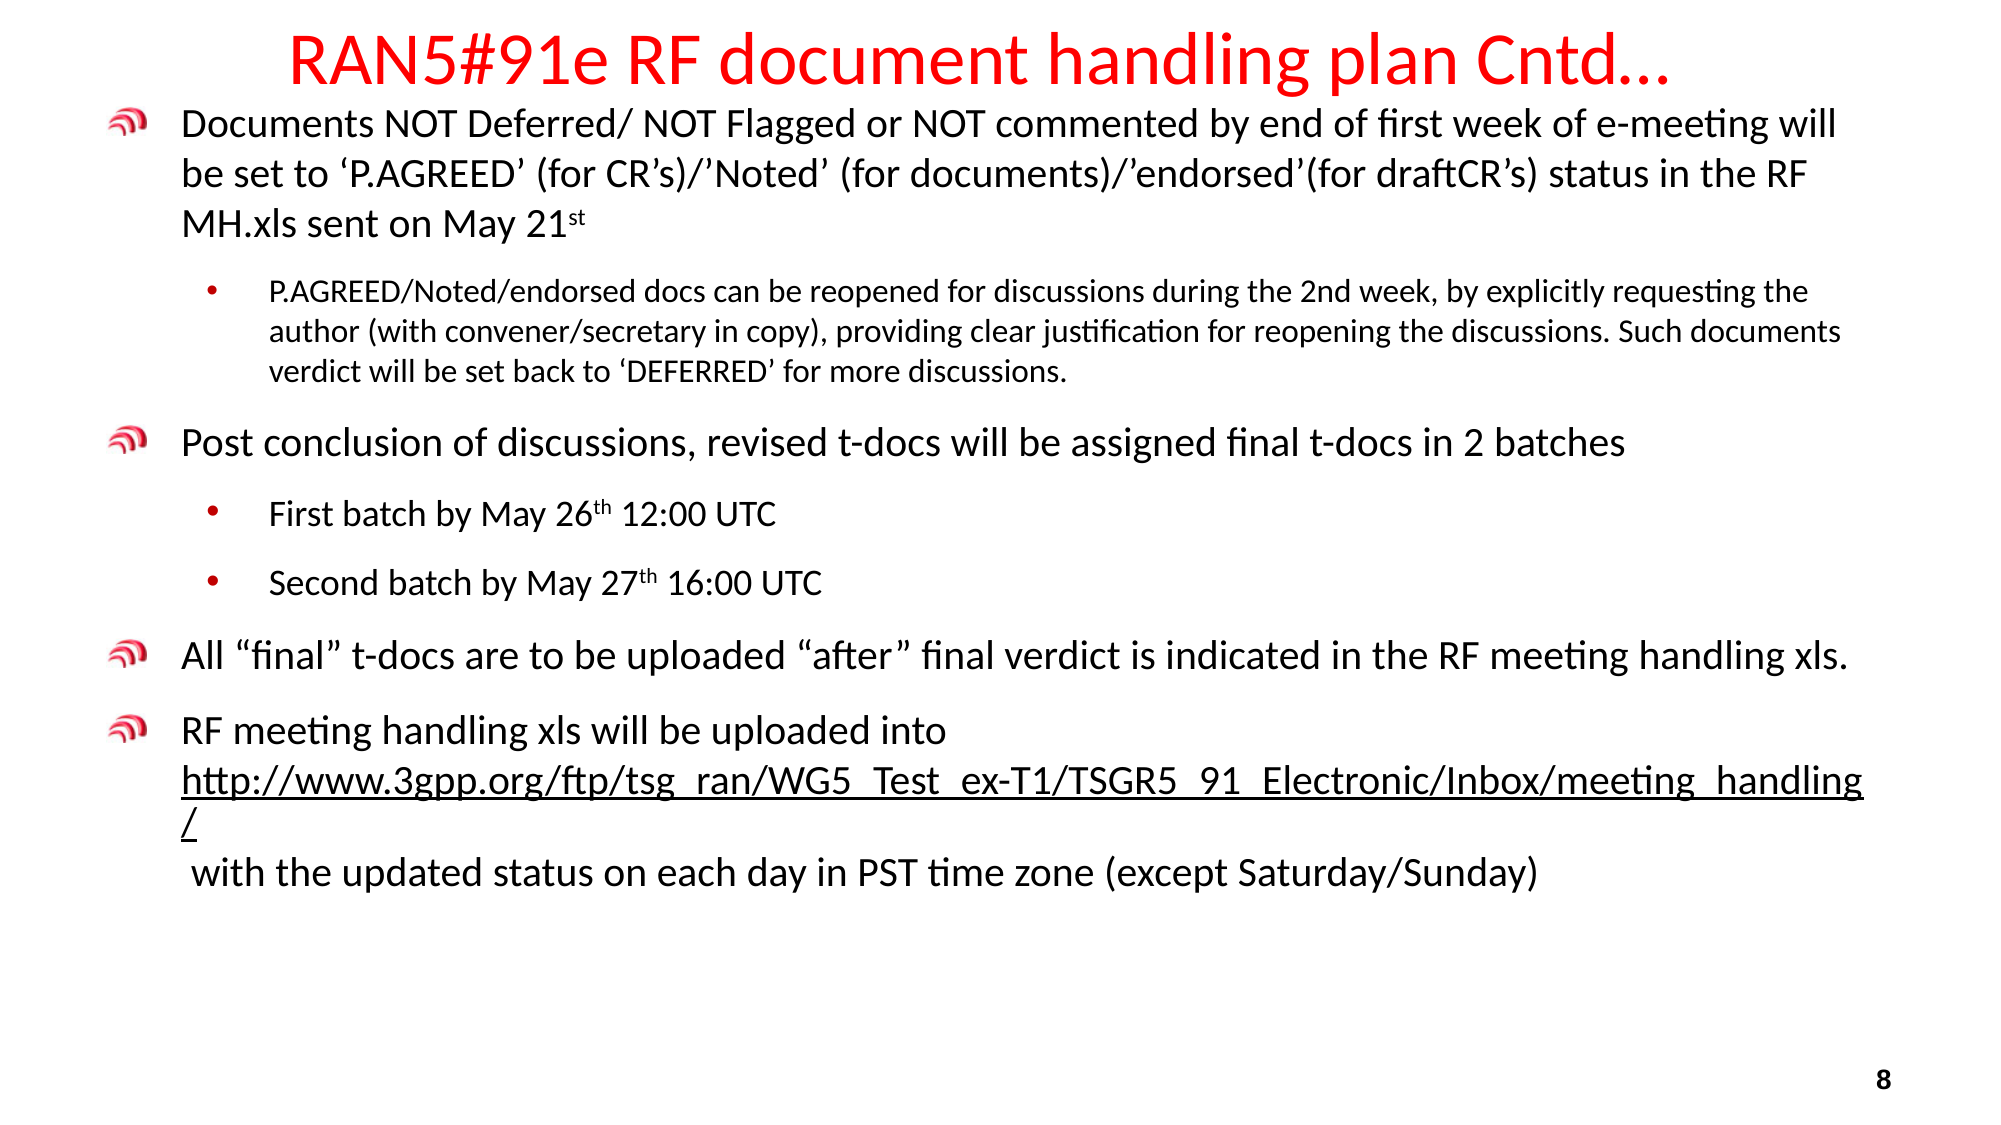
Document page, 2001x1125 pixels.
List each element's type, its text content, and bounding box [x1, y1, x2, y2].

picture [106, 638, 147, 668]
picture [106, 424, 147, 454]
list Documents NOT Deferred/ NOT Flagged or NOT commented by end of first week of e-meeting will be set to ‘P.AGREED’ (for CR’s)/’Noted’ (for documents)/’endorsed’(for draftCR’s) status in the RF MH.xls sent on May 21st P.AGREED/Noted/endorsed docs can be reopened for discussions during the 2nd week, by explicitly requesting the author (with convener/secretary in copy), providing clear justification for reopening the discussions. Such documents verdict will be set back to ‘DEFERRED’ for more discussions. Post conclusion of discussions, revised t-docs will be assigned final t-docs in 2 batches First batch by May 26th 12:00 UTC Second batch by May 27th 16:00 UTC All “final” t-docs are to be uploaded “after” final verdict is indicated in the RF meeting handling xls. RF meeting handling xls will be uploaded into http://www.3gpp.org/ftp/tsg_ran/WG5_Test_ex-T1/TSGR5_91_Electronic/Inbox/meeting_handling/ with the updated status on each day in PST time zone (except Saturday/Sunday) [91, 88, 1892, 1089]
picture [106, 713, 147, 743]
picture [106, 106, 147, 136]
title RAN5#91e RF document handling plan Cntd… [80, 20, 1881, 89]
